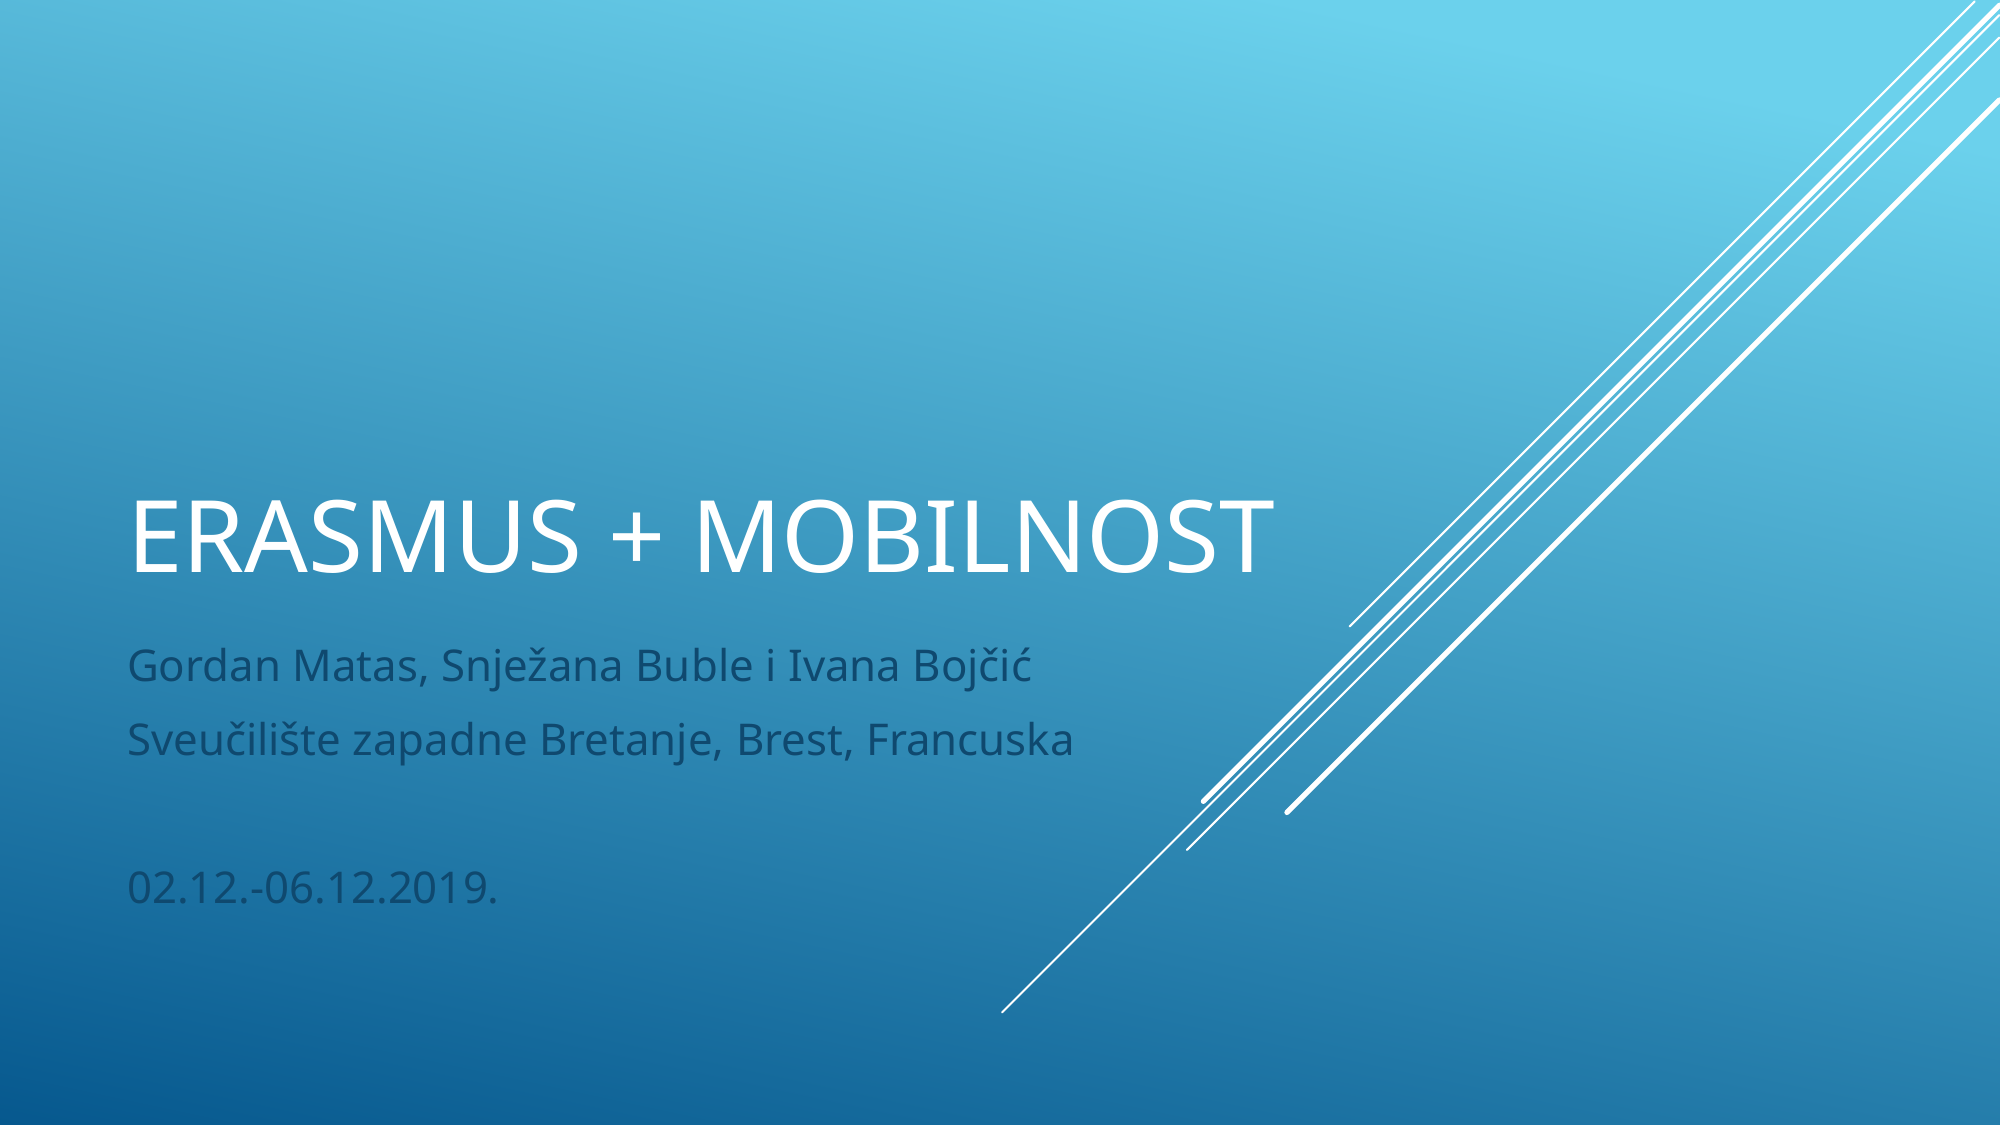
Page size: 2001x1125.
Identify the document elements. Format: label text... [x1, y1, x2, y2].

subtitle Gordan Matas, Snježana Buble i Ivana Bojčić Sveučilište zapadne Bretanje, Brest, Francuska 02.12.-06.12.2019. [112, 630, 1163, 950]
title Erasmus + mobilnost [112, 112, 1425, 600]
